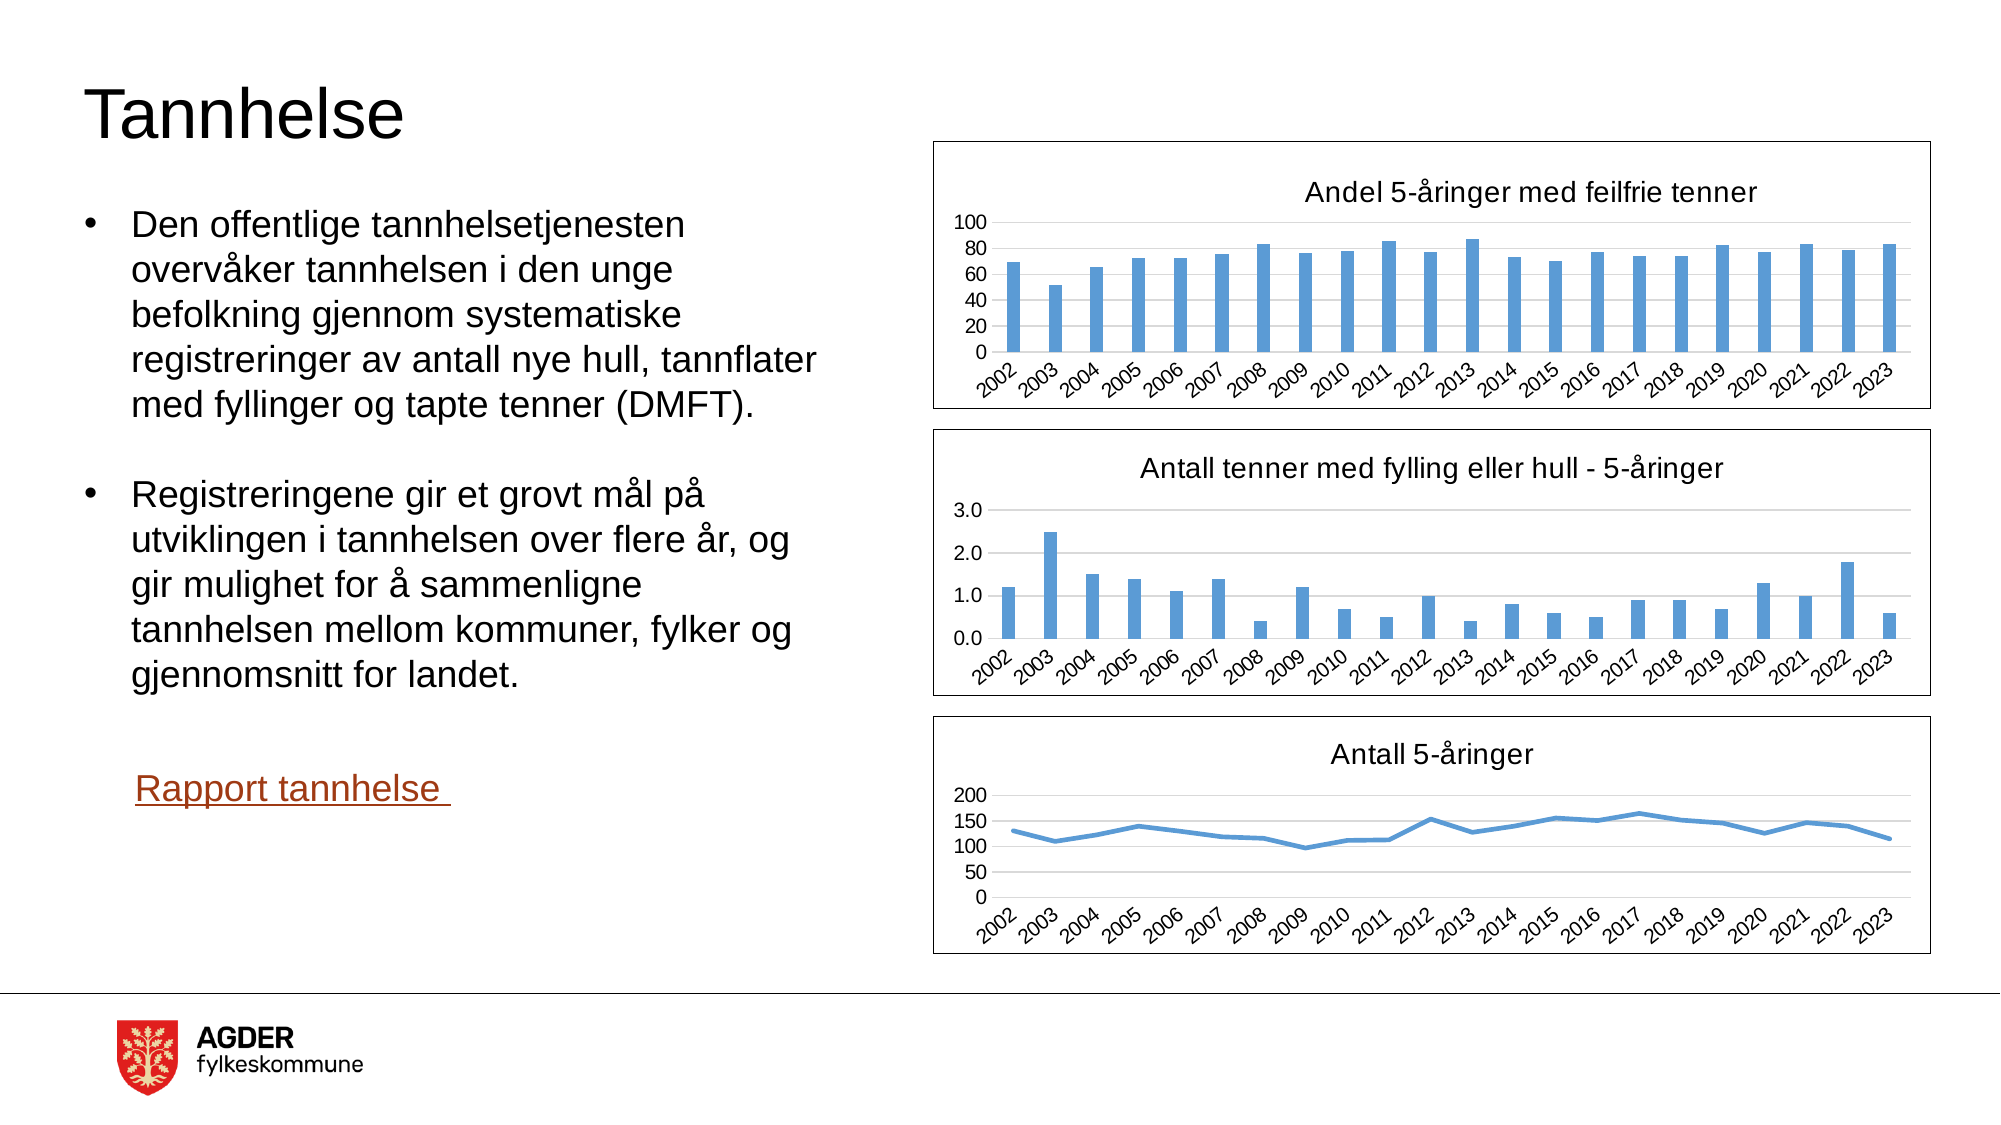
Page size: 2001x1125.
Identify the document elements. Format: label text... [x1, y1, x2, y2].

chart [933, 429, 1931, 696]
chart [933, 716, 1931, 954]
text_box Den offentlige tannhelsetjenesten overvåker tannhelsen i den unge befolkning gjennom systematiske registreringer av antall nye hull, tannflater med fyllinger og tapte tenner (DMFT). Registreringene gir et grovt mål på utviklingen i tannhelsen over flere år, og gir mulighet for å sammenligne tannhelsen mellom kommuner, fylker og gjennomsnitt for landet. [69, 192, 843, 748]
picture [117, 1020, 363, 1096]
chart [933, 141, 1931, 409]
text_box Rapport tannhelse [119, 756, 518, 817]
title Tannhelse [83, 53, 595, 167]
